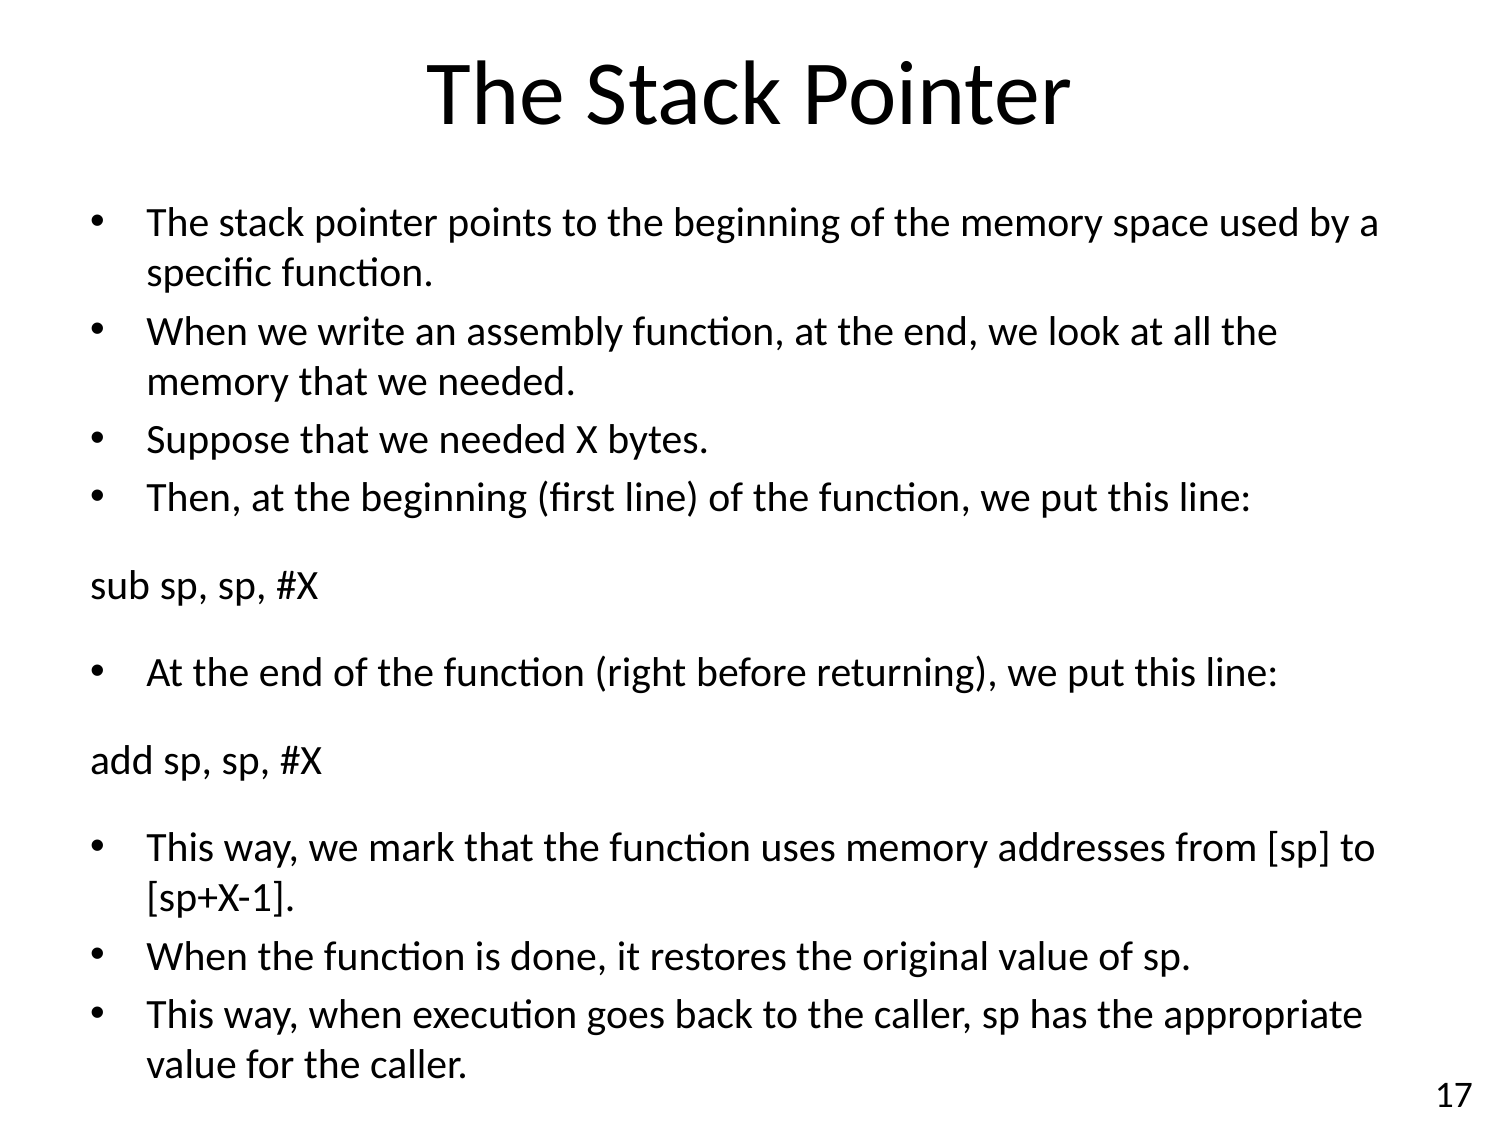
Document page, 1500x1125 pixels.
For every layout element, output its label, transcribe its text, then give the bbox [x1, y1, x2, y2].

list The stack pointer points to the beginning of the memory space used by a specific function. When we write an assembly function, at the end, we look at all the memory that we needed. Suppose that we needed X bytes. Then, at the beginning (first line) of the function, we put this line: sub sp, sp, #X At the end of the function (right before returning), we put this line: add sp, sp, #X This way, we mark that the function uses memory addresses from [sp] to [sp+X-1]. When the function is done, it restores the original value of sp. This way, when execution goes back to the caller, sp has the appropriate value for the caller. [75, 187, 1425, 1013]
title The Stack Pointer [75, 12, 1425, 163]
slide_number 17 [1137, 1062, 1488, 1123]
